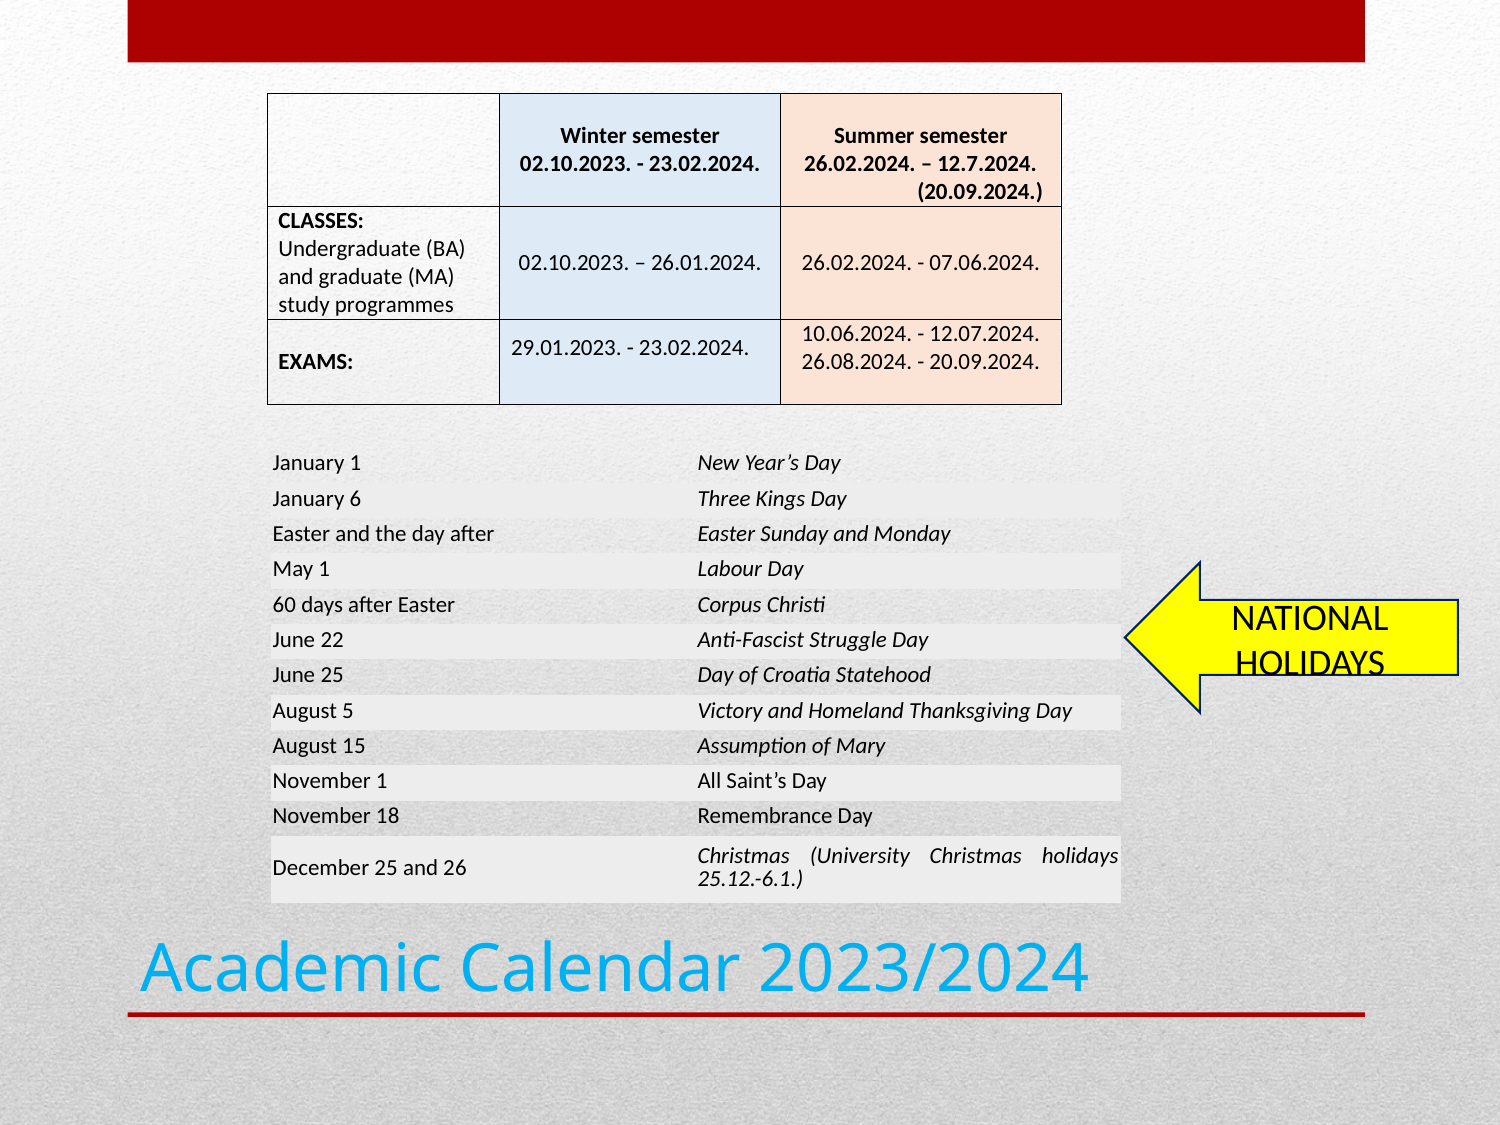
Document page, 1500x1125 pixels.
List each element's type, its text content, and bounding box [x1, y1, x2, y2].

table_cell All Saint’s Day [696, 765, 1121, 801]
table_cell June 25 [271, 659, 696, 695]
title Academic Calendar 2023/2024 [125, 916, 1238, 1013]
table_cell Assumption of Mary [696, 730, 1121, 765]
table_cell 60 days after Easter [271, 589, 696, 624]
table_cell Day of Croatia Statehood [696, 659, 1121, 695]
table_cell Easter and the day after [271, 518, 696, 553]
text_box NATIONAL HOLIDAYS [1123, 559, 1459, 715]
table_cell Christmas (University Christmas holidays 25.12.-6.1.) [696, 836, 1121, 903]
table_cell Victory and Homeland Thanksgiving Day [696, 695, 1121, 730]
table_cell January 6 [271, 483, 696, 518]
table_cell June 22 [271, 624, 696, 659]
table_header January 1 [271, 447, 696, 483]
table_cell Labour Day [696, 553, 1121, 589]
table_cell November 1 [271, 765, 696, 801]
table_cell Three Kings Day [696, 483, 1121, 518]
table_cell November 18 [271, 801, 696, 836]
table_cell Easter Sunday and Monday [696, 518, 1121, 553]
table_cell December 25 and 26 [271, 836, 696, 903]
table_cell Anti-Fascist Struggle Day [696, 624, 1121, 659]
table_header New Year’s Day [696, 447, 1121, 483]
table_cell Remembrance Day [696, 801, 1121, 836]
table_cell August 15 [271, 730, 696, 765]
table_cell Corpus Christi [696, 589, 1121, 624]
picture [0, 0, 1500, 1125]
table_cell May 1 [271, 553, 696, 589]
table_cell August 5 [271, 695, 696, 730]
